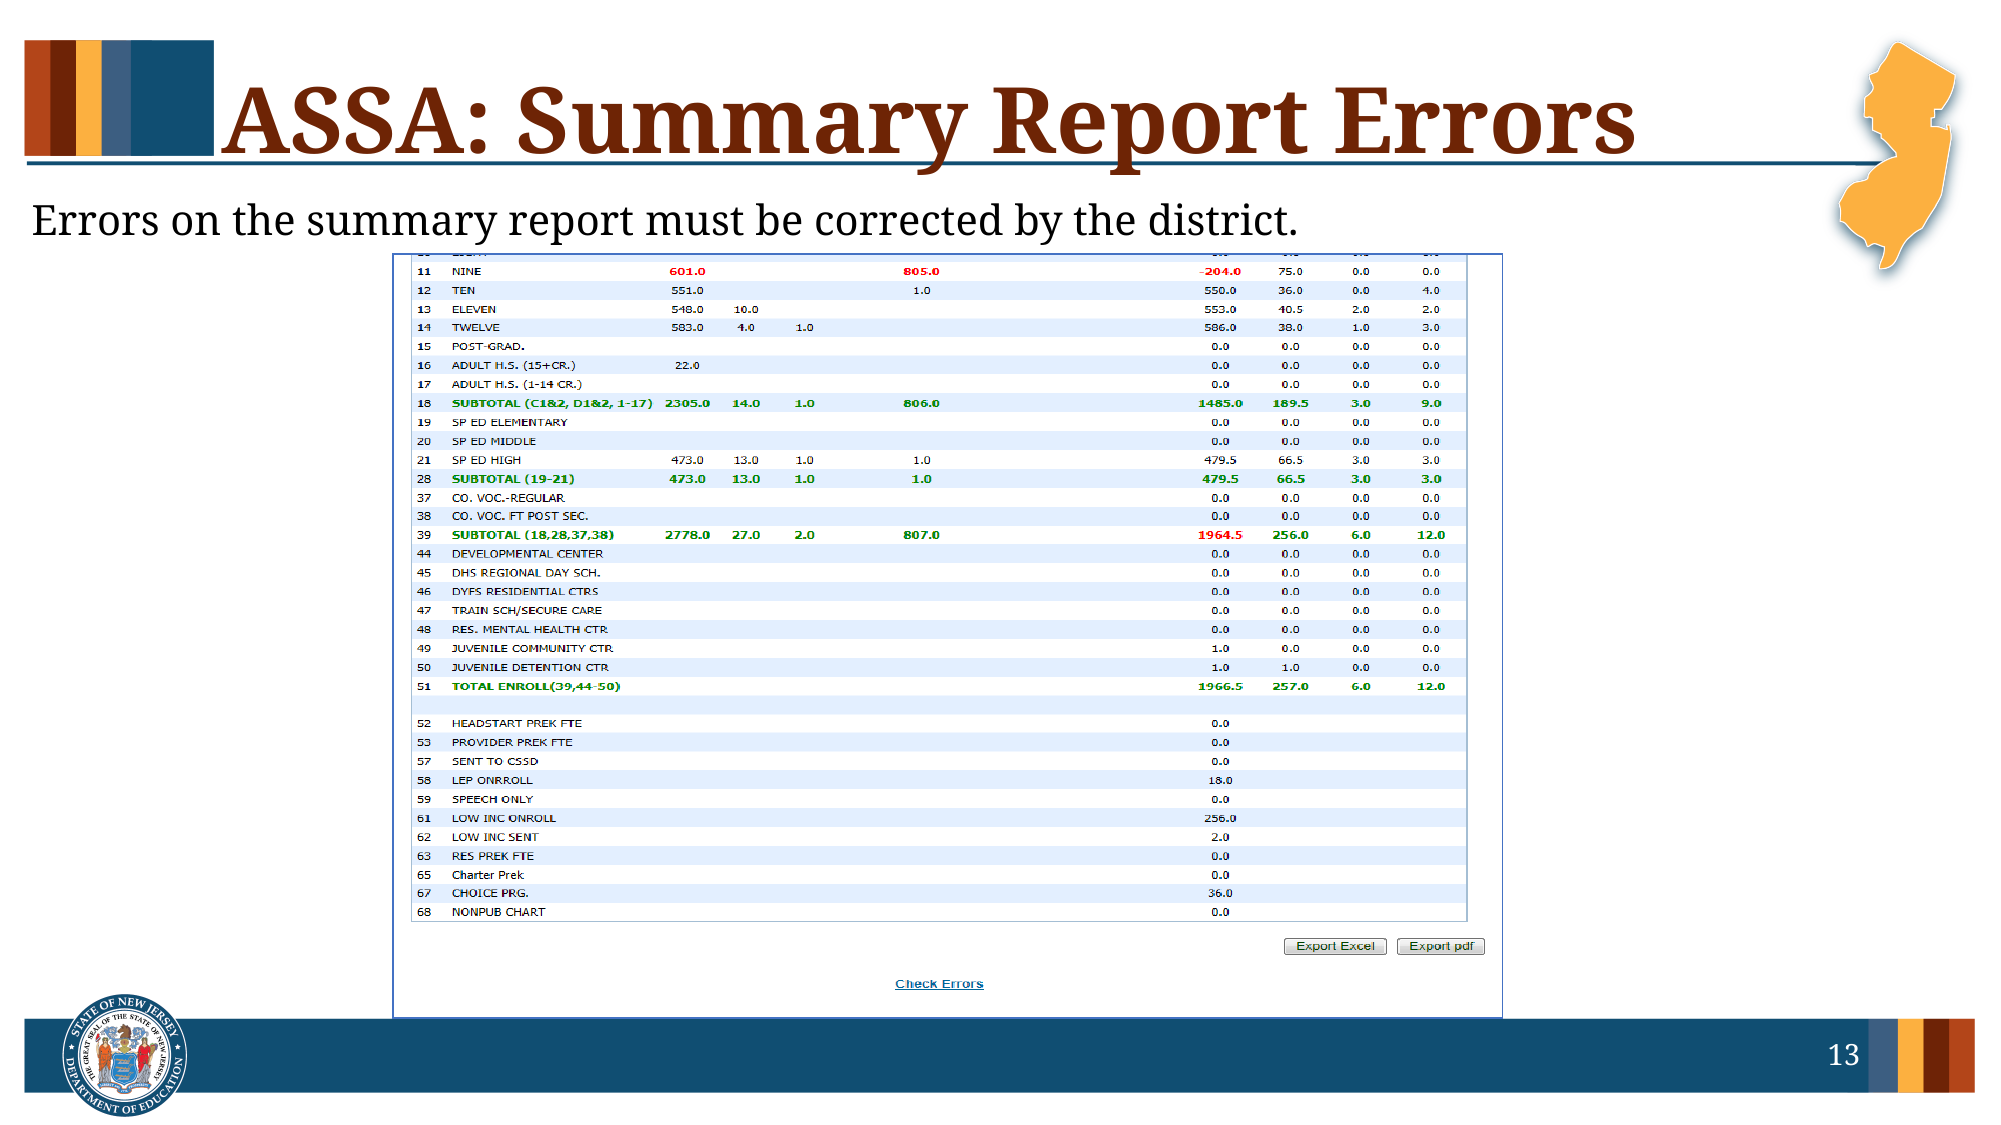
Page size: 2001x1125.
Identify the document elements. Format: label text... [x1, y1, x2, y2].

slide_number 13 [1425, 1026, 1876, 1087]
picture [24, 26, 1976, 177]
title ASSA: Summary Report Errors [206, 62, 1863, 177]
picture [24, 992, 1975, 1119]
list Errors on the summary report must be corrected by the district. [16, 177, 2000, 966]
picture [393, 254, 1502, 1018]
